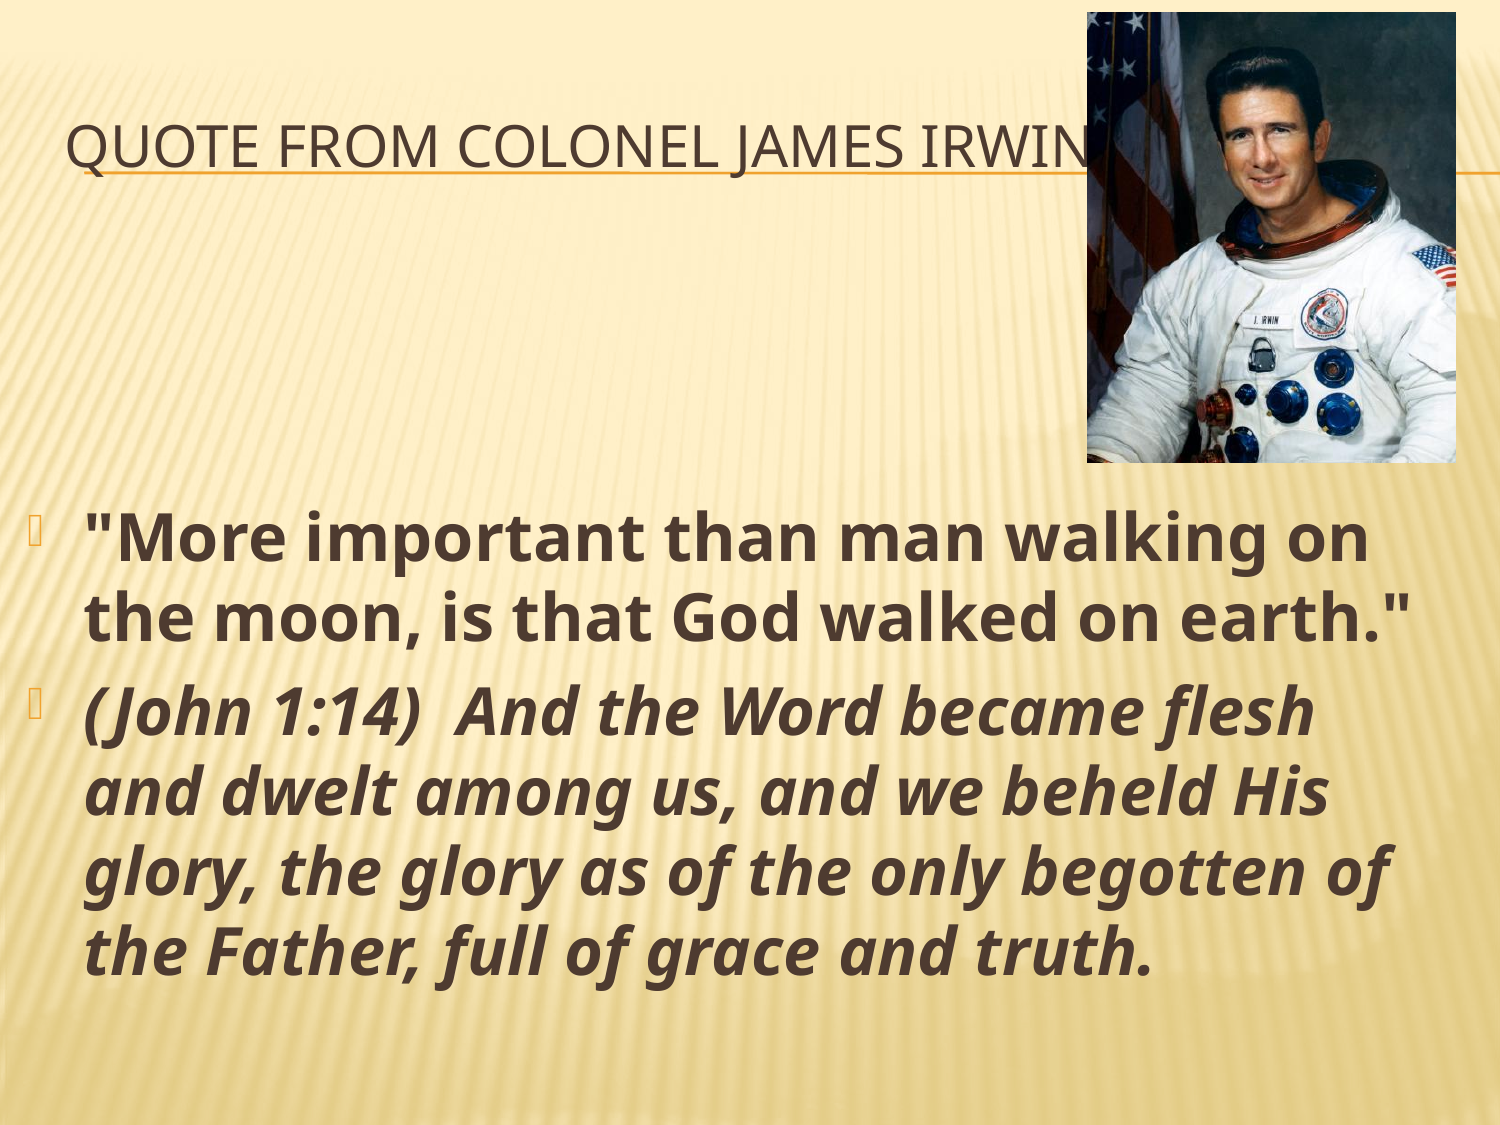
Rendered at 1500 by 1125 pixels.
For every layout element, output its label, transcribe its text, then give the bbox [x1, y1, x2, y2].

list "More important than man walking on the moon, is that God walked on earth." (John 1:14) And the Word became flesh and dwelt among us, and we beheld His glory, the glory as of the only begotten of the Father, full of grace and truth. [12, 487, 1438, 1088]
picture [1087, 12, 1456, 463]
title Quote From Colonel James Irwin [50, 75, 1077, 213]
title Quote From Colonel James Irwin [1464, 75, 1475, 213]
